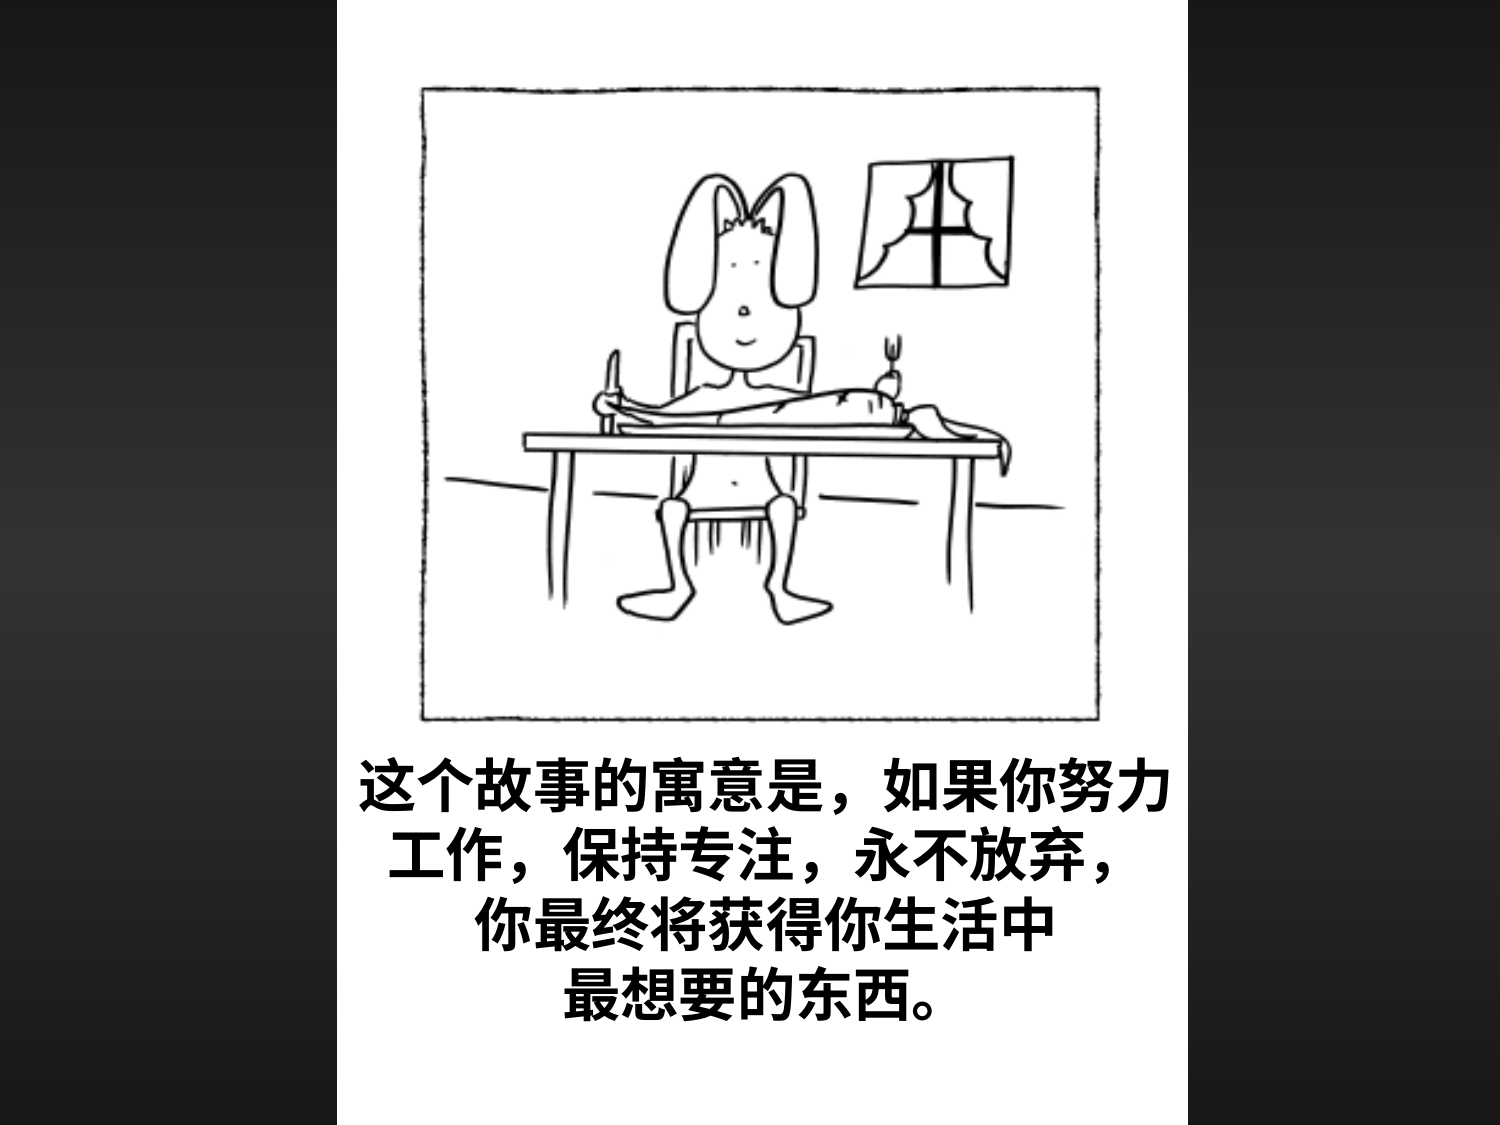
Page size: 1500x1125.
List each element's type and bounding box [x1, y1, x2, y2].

picture [337, 0, 1188, 1125]
